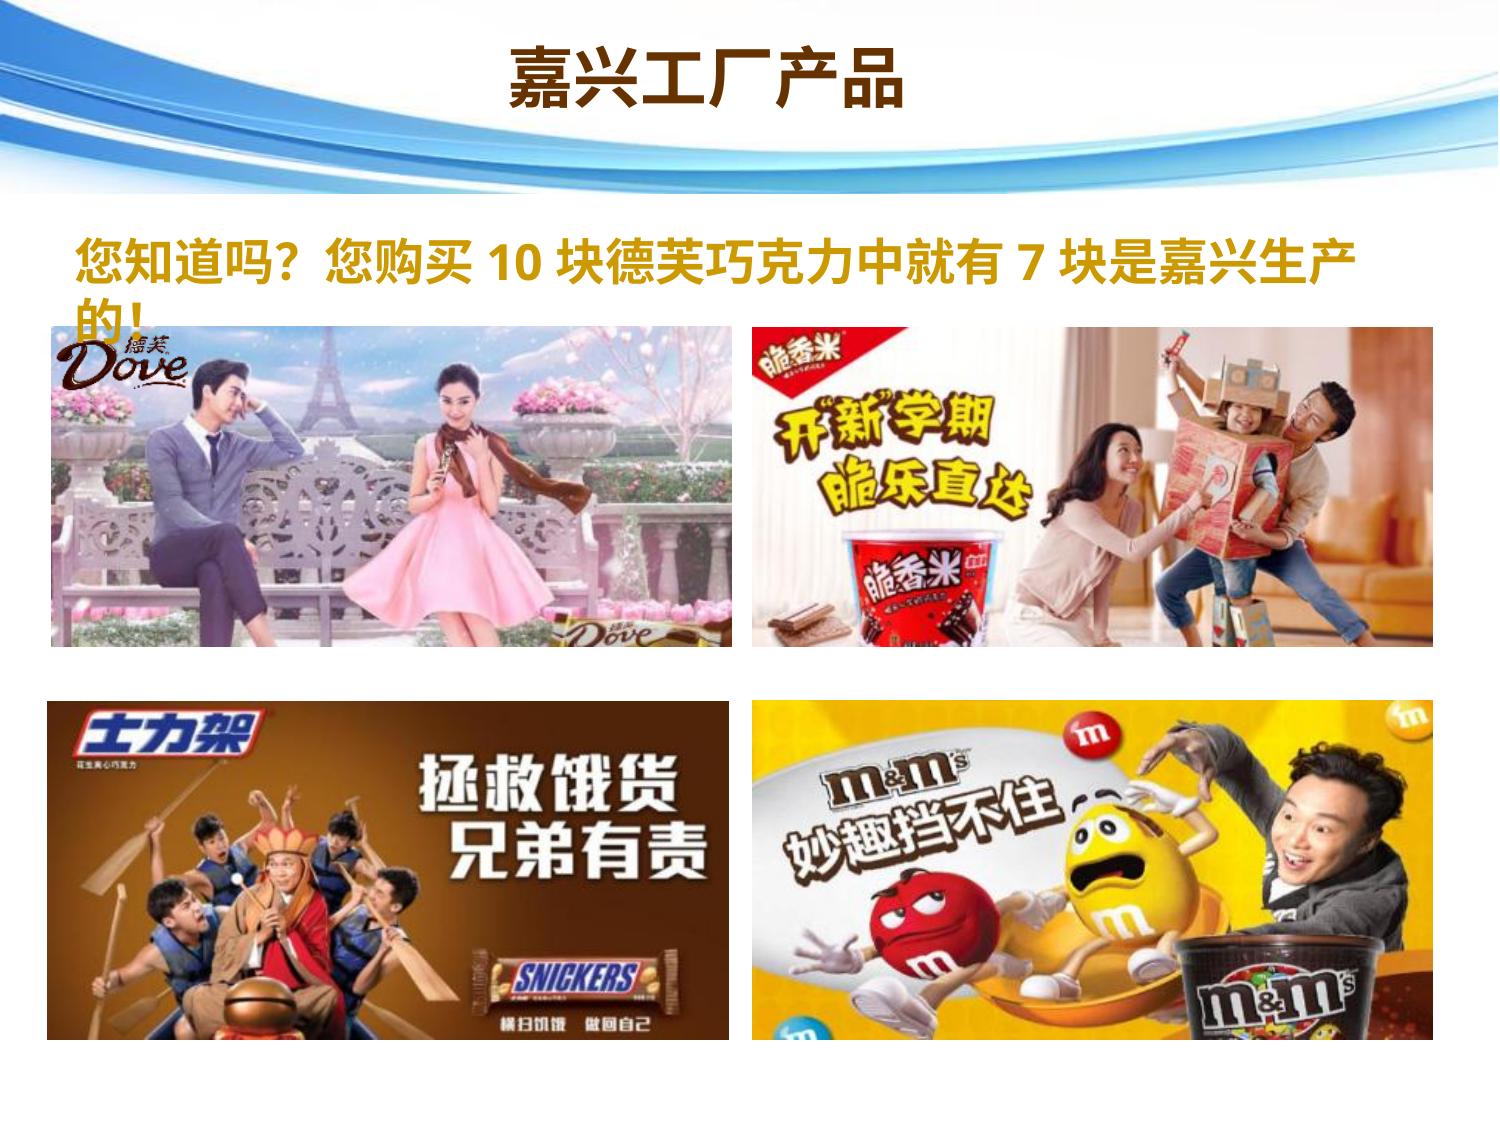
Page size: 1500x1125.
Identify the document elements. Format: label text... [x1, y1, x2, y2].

picture [752, 327, 1433, 647]
text_box 您知道吗？您购买10块德芙巧克力中就有7块是嘉兴生产的！ [59, 223, 1445, 358]
text_box 嘉兴工厂产品 [492, 27, 931, 123]
picture [0, 0, 1499, 194]
picture [51, 326, 732, 647]
picture [47, 701, 729, 1040]
picture [752, 700, 1433, 1040]
